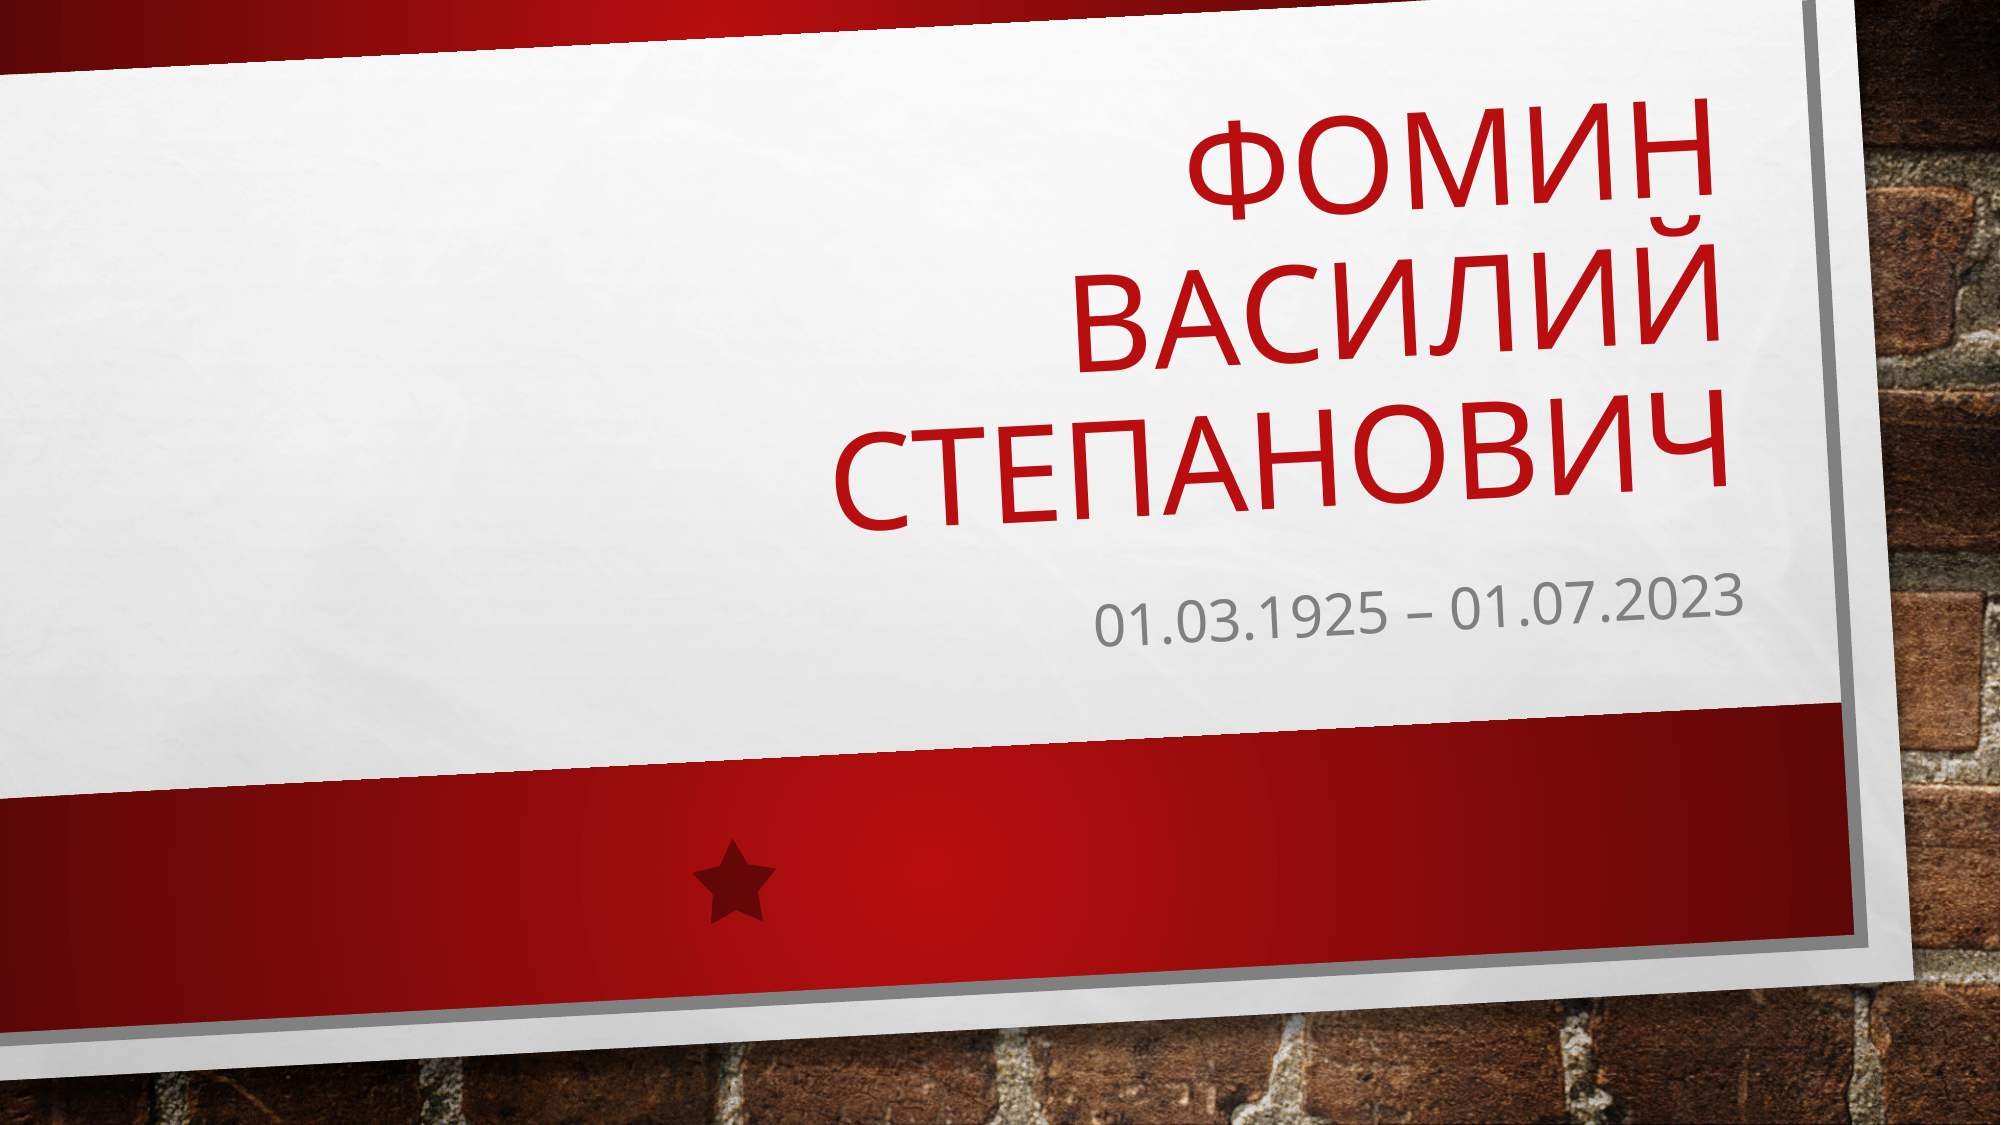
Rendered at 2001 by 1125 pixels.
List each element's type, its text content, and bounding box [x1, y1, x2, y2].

title ФОМИН ВАСИЛИЙ СТЕПАНОВИЧ [135, 67, 1758, 605]
subtitle 01.03.1925 – 01.07.2023 [159, 533, 1763, 708]
picture [0, 0, 2000, 1125]
